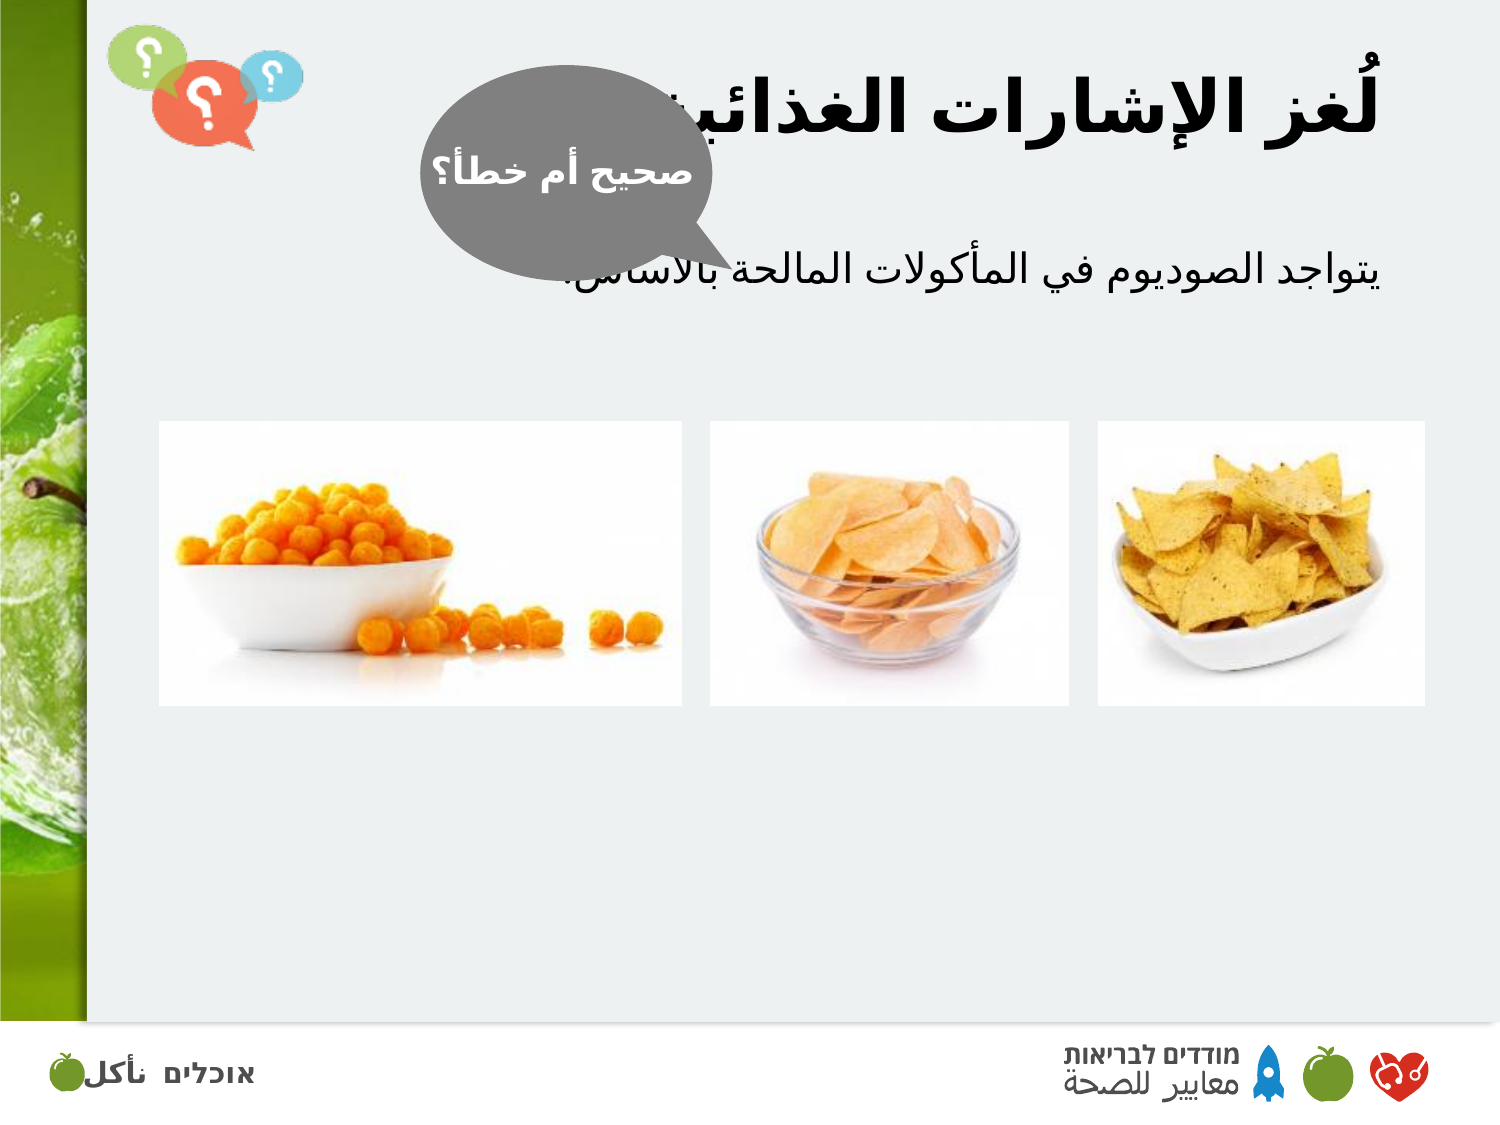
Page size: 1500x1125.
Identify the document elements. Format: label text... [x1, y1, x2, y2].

picture [1098, 421, 1425, 706]
list یتواجد الصودیوم في المأكولات المالحة بالأساس. [103, 239, 1397, 891]
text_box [420, 65, 713, 282]
picture [159, 421, 682, 706]
picture [104, 21, 311, 159]
title لُغز الإشارات الغذائية [103, 0, 1397, 218]
picture [0, 0, 86, 1021]
picture [710, 421, 1069, 706]
